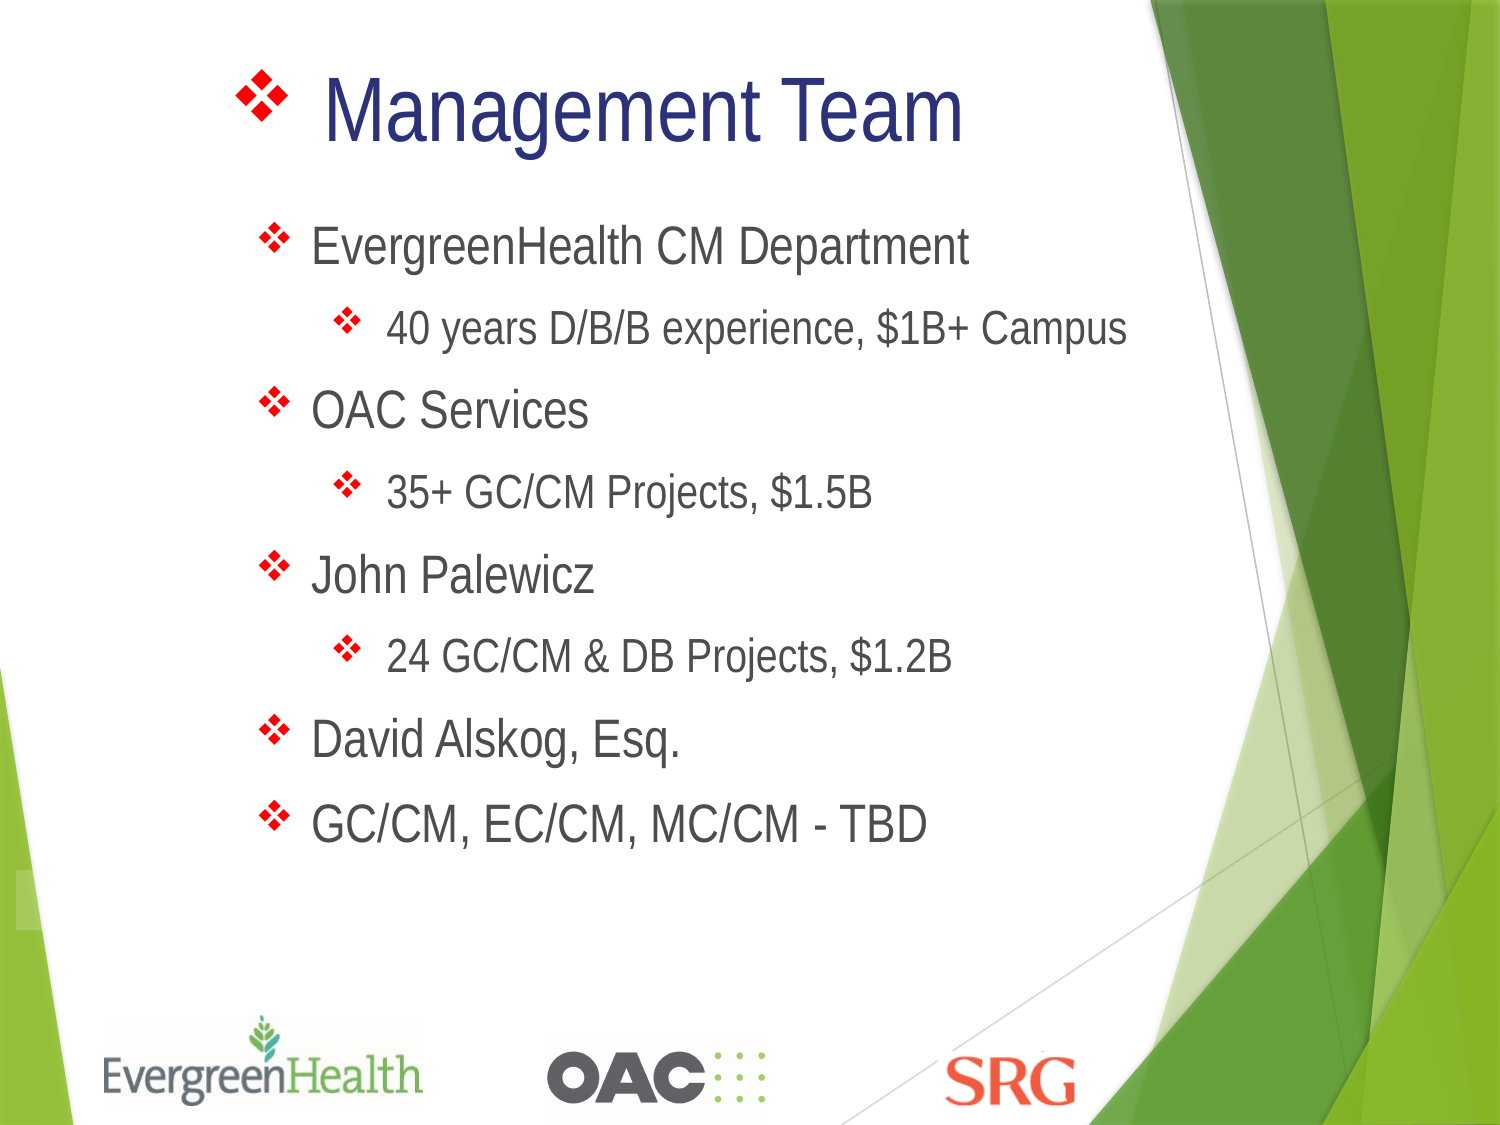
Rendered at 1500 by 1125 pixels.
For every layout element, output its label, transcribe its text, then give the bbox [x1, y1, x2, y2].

text_box [15, 869, 284, 931]
picture [937, 1050, 1092, 1123]
picture [544, 1034, 768, 1123]
picture [103, 1014, 423, 1106]
text_box Management Team EvergreenHealth CM Department 40 years D/B/B experience, $1B+ Campus OAC Services 35+ GC/CM Projects, $1.5B John Palewicz 24 GC/CM & DB Projects, $1.2B David Alskog, Esq. GC/CM, EC/CM, MC/CM - TBD [218, 44, 1276, 522]
